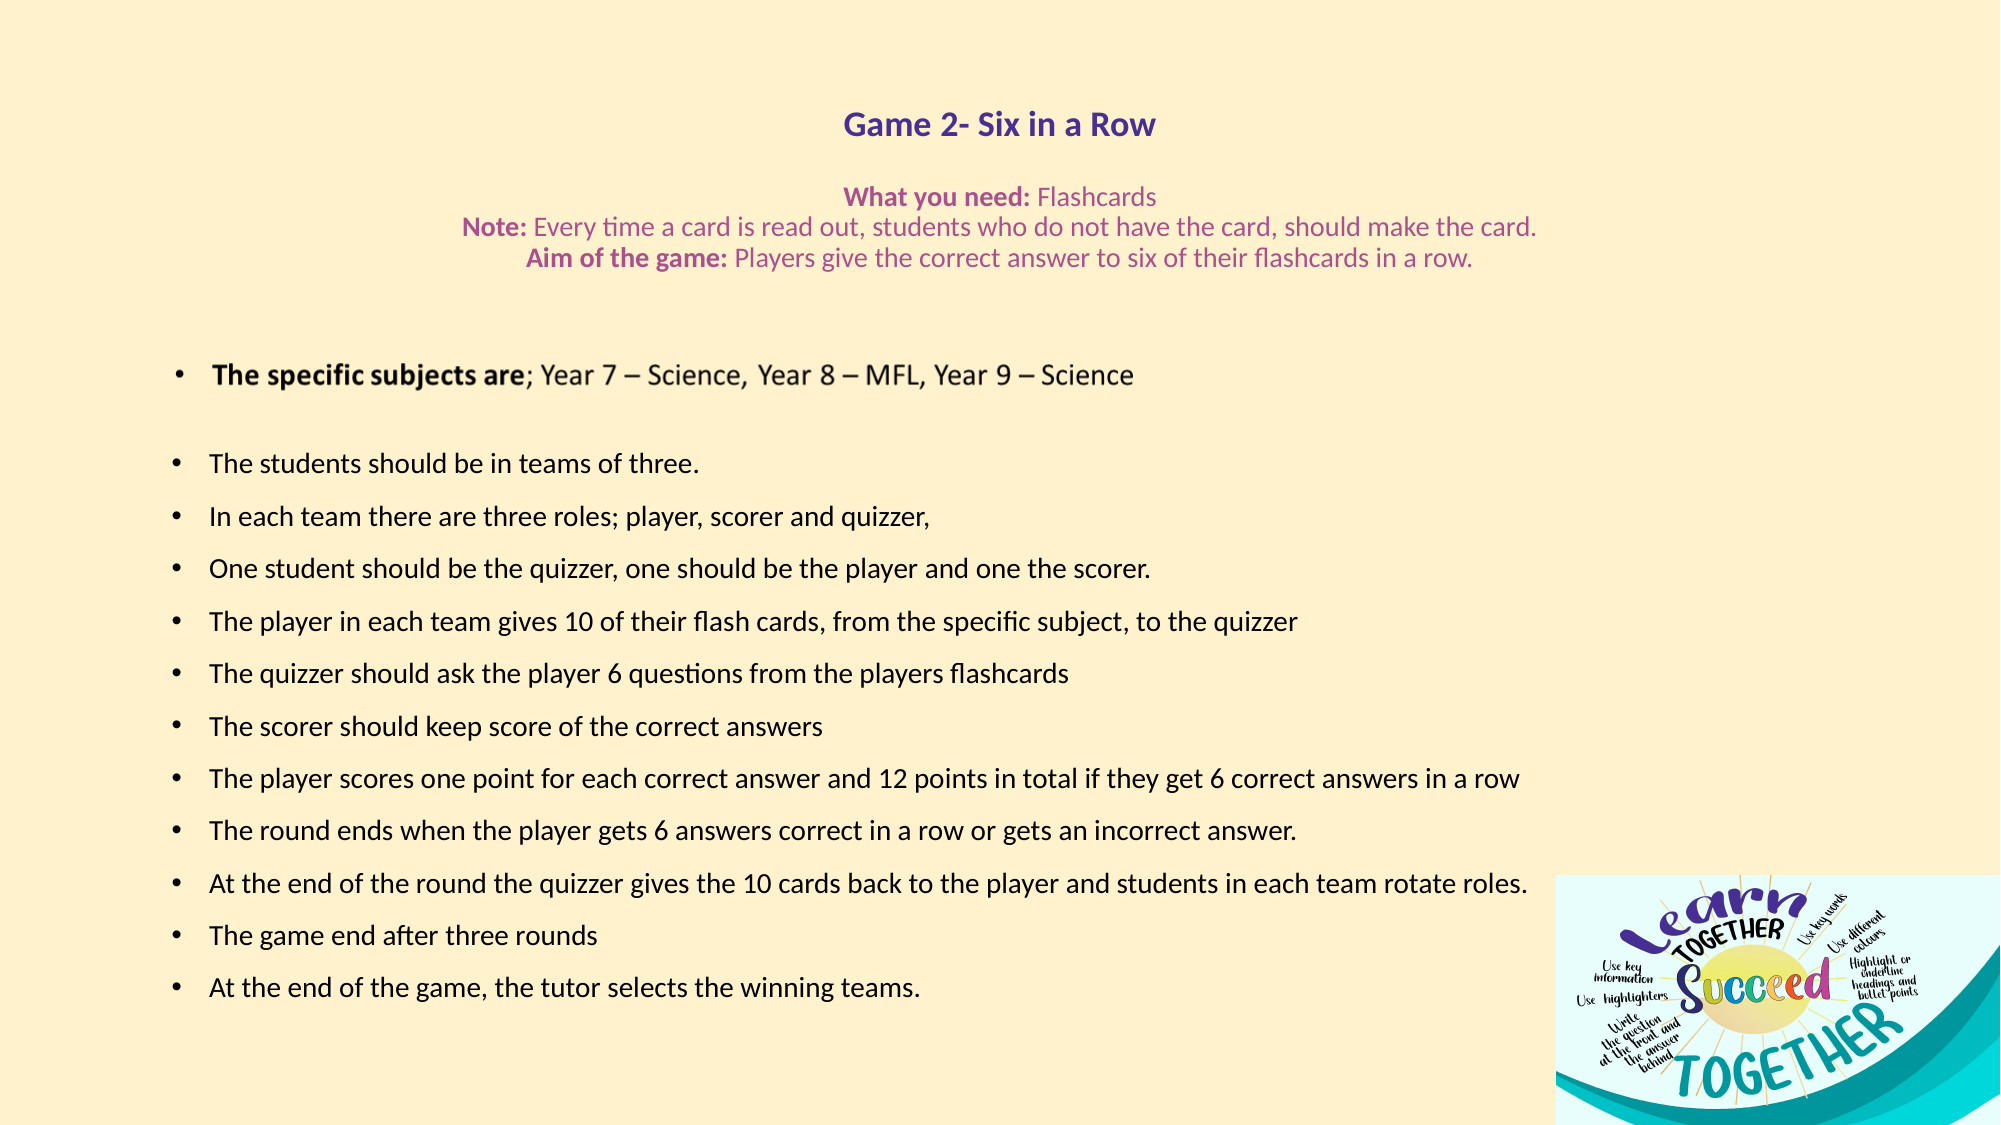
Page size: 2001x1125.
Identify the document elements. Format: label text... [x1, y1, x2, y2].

list The students should be in teams of three. In each team there are three roles; player, scorer and quizzer, One student should be the quizzer, one should be the player and one the scorer. The player in each team gives 10 of their flash cards, from the specific subject, to the quizzer The quizzer should ask the player 6 questions from the players flashcards The scorer should keep score of the correct answers The player scores one point for each correct answer and 12 points in total if they get 6 correct answers in a row The round ends when the player gets 6 answers correct in a row or gets an incorrect answer. At the end of the round the quizzer gives the 10 cards back to the player and students in each team rotate roles. The game end after three rounds At the end of the game, the tutor selects the winning teams. [156, 441, 1882, 1125]
title Game 2- Six in a Row What you need: Flashcards Note: Every time a card is read out, students who do not have the card, should make the card. Aim of the game: Players give the correct answer to six of their flashcards in a row. [137, 97, 1863, 316]
picture [156, 345, 1163, 412]
picture [1556, 875, 2000, 1125]
